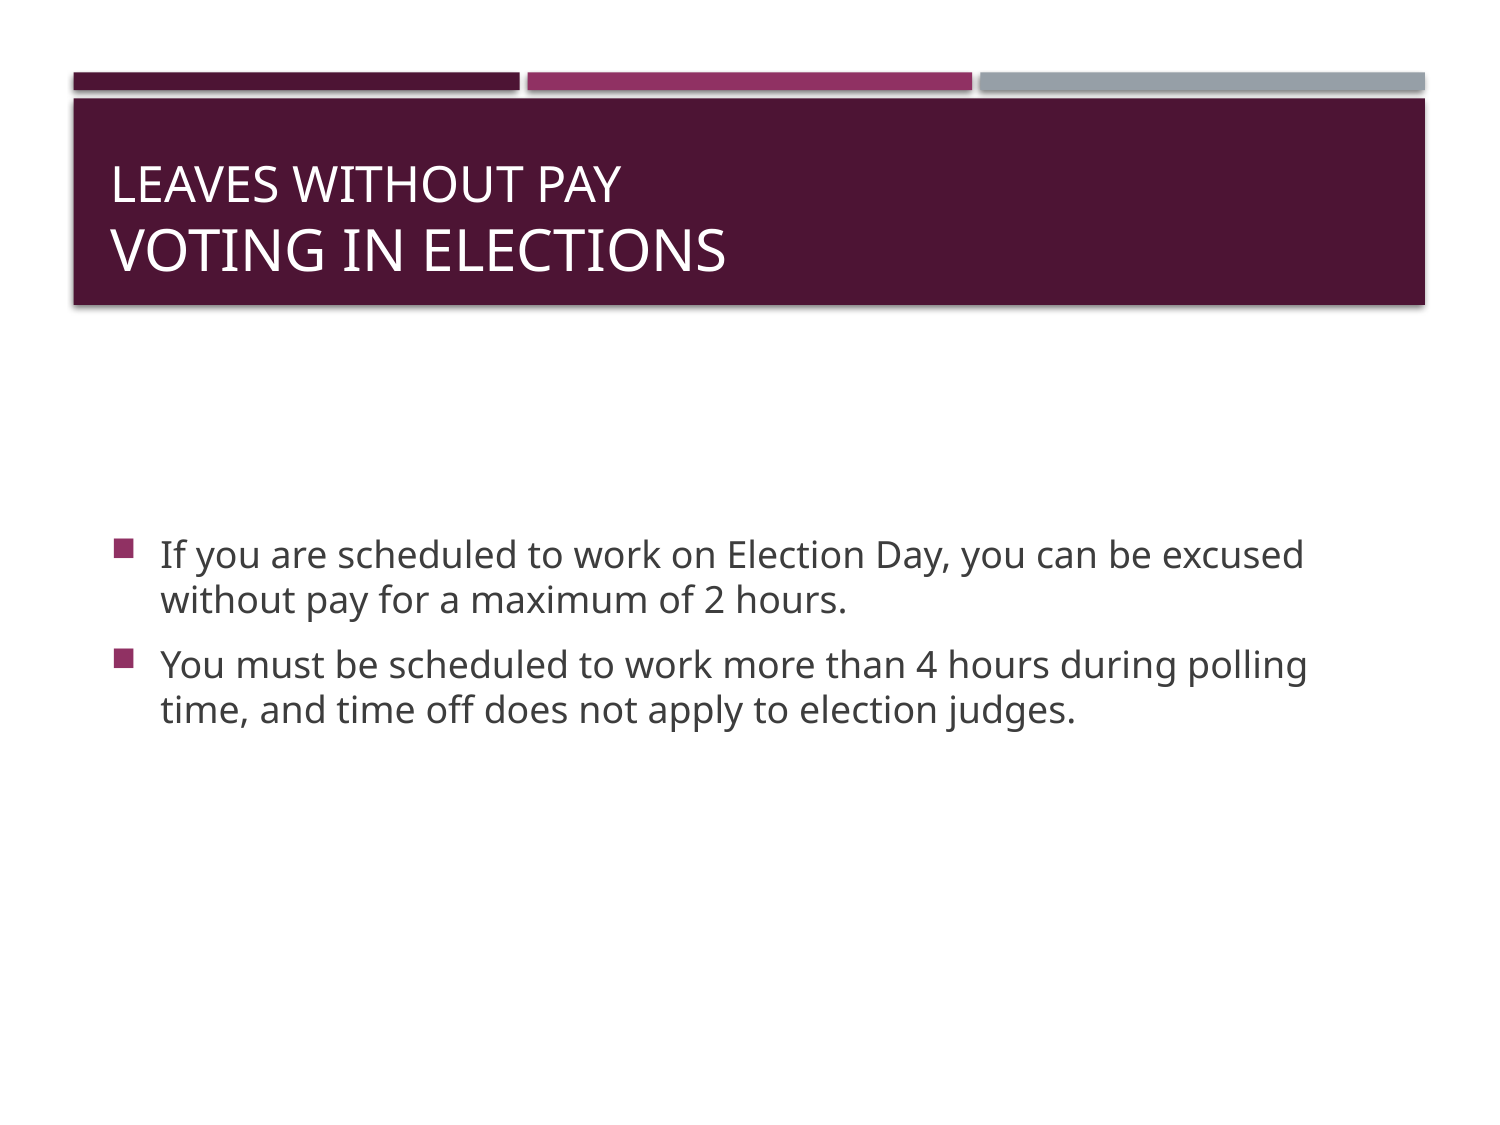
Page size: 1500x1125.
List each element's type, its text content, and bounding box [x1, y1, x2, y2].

title Leaves without Pay Voting in Elections [95, 112, 1406, 291]
list If you are scheduled to work on Election Day, you can be excused without pay for a maximum of 2 hours. You must be scheduled to work more than 4 hours during polling time, and time off does not apply to election judges. [95, 365, 1406, 962]
